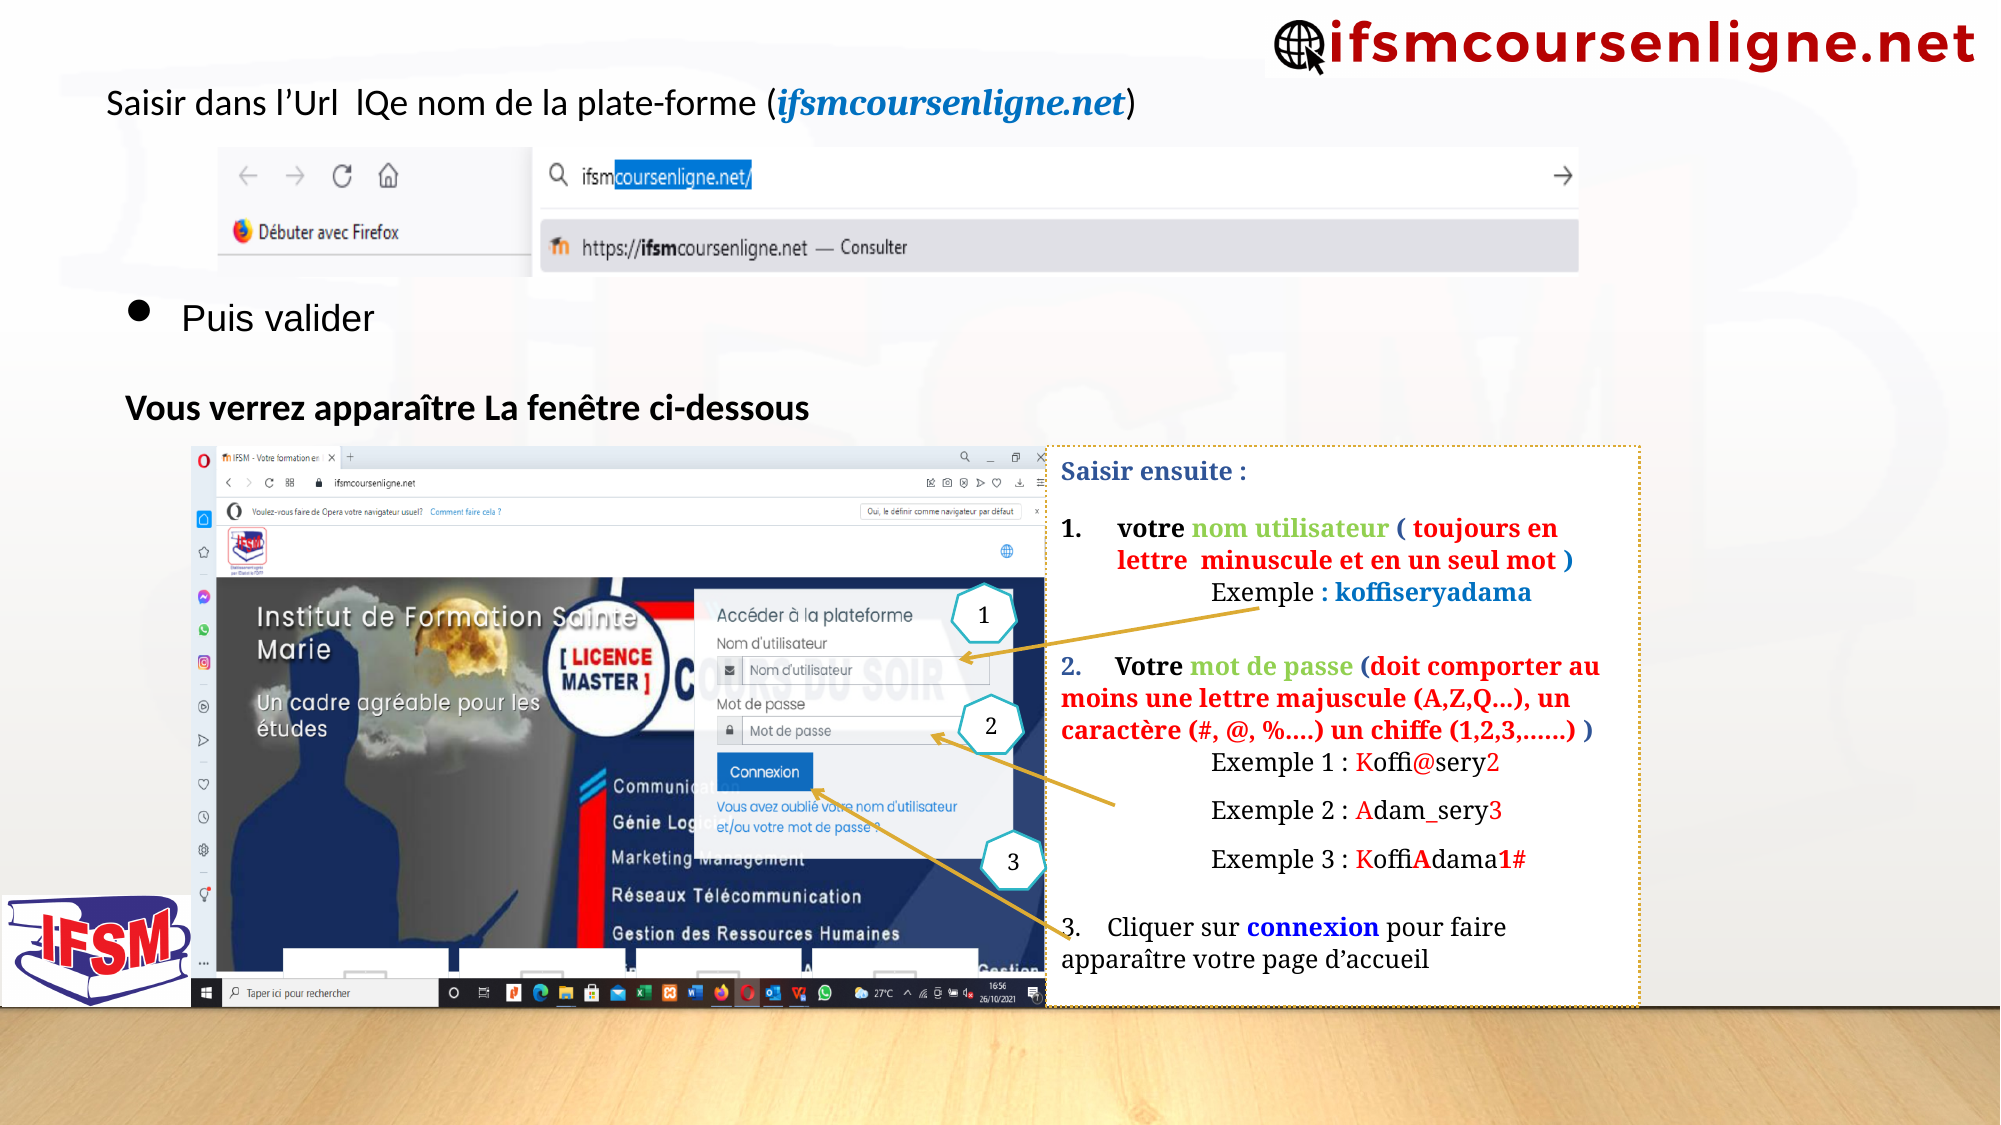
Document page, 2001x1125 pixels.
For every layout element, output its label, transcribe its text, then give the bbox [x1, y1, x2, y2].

picture [1265, 16, 1980, 78]
text_box Saisir dans l’Url lQe nom de la plate-forme (ifsmcoursenligne.net) [91, 70, 1878, 131]
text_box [958, 607, 1260, 661]
text_box Puis valider Vous verrez apparaître La fenêtre ci-dessous [110, 282, 1686, 436]
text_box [929, 734, 1116, 806]
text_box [809, 788, 1071, 940]
picture [217, 147, 1579, 277]
text_box Saisir ensuite : votre nom utilisateur ( toujours en lettre minuscule et en un seul mot ) Exemple : koffiseryadama 2. Votre mot de passe (doit comporter au moins une lettre majuscule (A,Z,Q...), un caractère (#, @, %....) un chiffe (1,2,3,......) ) Exemple 1 : Koffi@sery2 Exemple 2 : Adam_sery3 Exemple 3 : KoffiAdama1# 3. Cliquer sur connexion pour faire apparaître votre page d’accueil [1053, 445, 1641, 1008]
picture [0, 445, 2000, 1125]
